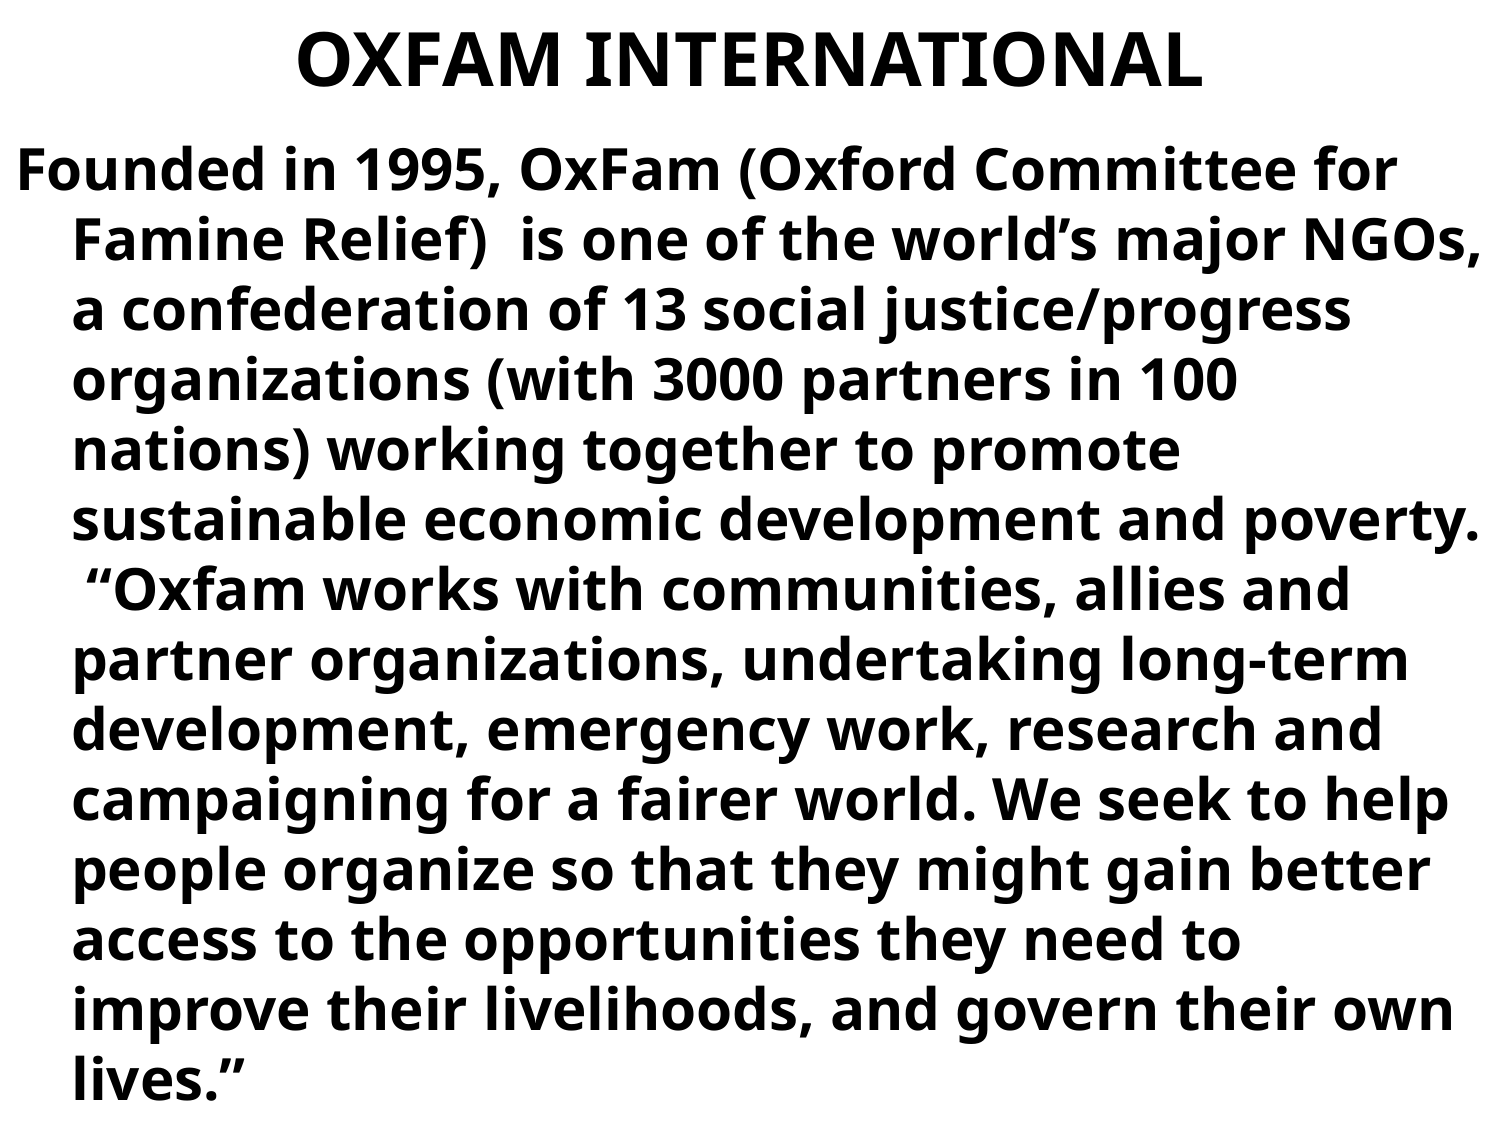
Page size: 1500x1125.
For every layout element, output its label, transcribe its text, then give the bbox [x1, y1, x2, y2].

title OXFAM INTERNATIONAL [0, 0, 1500, 113]
list Founded in 1995, OxFam (Oxford Committee for Famine Relief) is one of the world’s major NGOs, a confederation of 13 social justice/progress organizations (with 3000 partners in 100 nations) working together to promote sustainable economic development and poverty. “Oxfam works with communities, allies and partner organizations, undertaking long-term development, emergency work, research and campaigning for a fairer world. We seek to help people organize so that they might gain better access to the opportunities they need to improve their livelihoods, and govern their own lives.” [0, 125, 1500, 1125]
